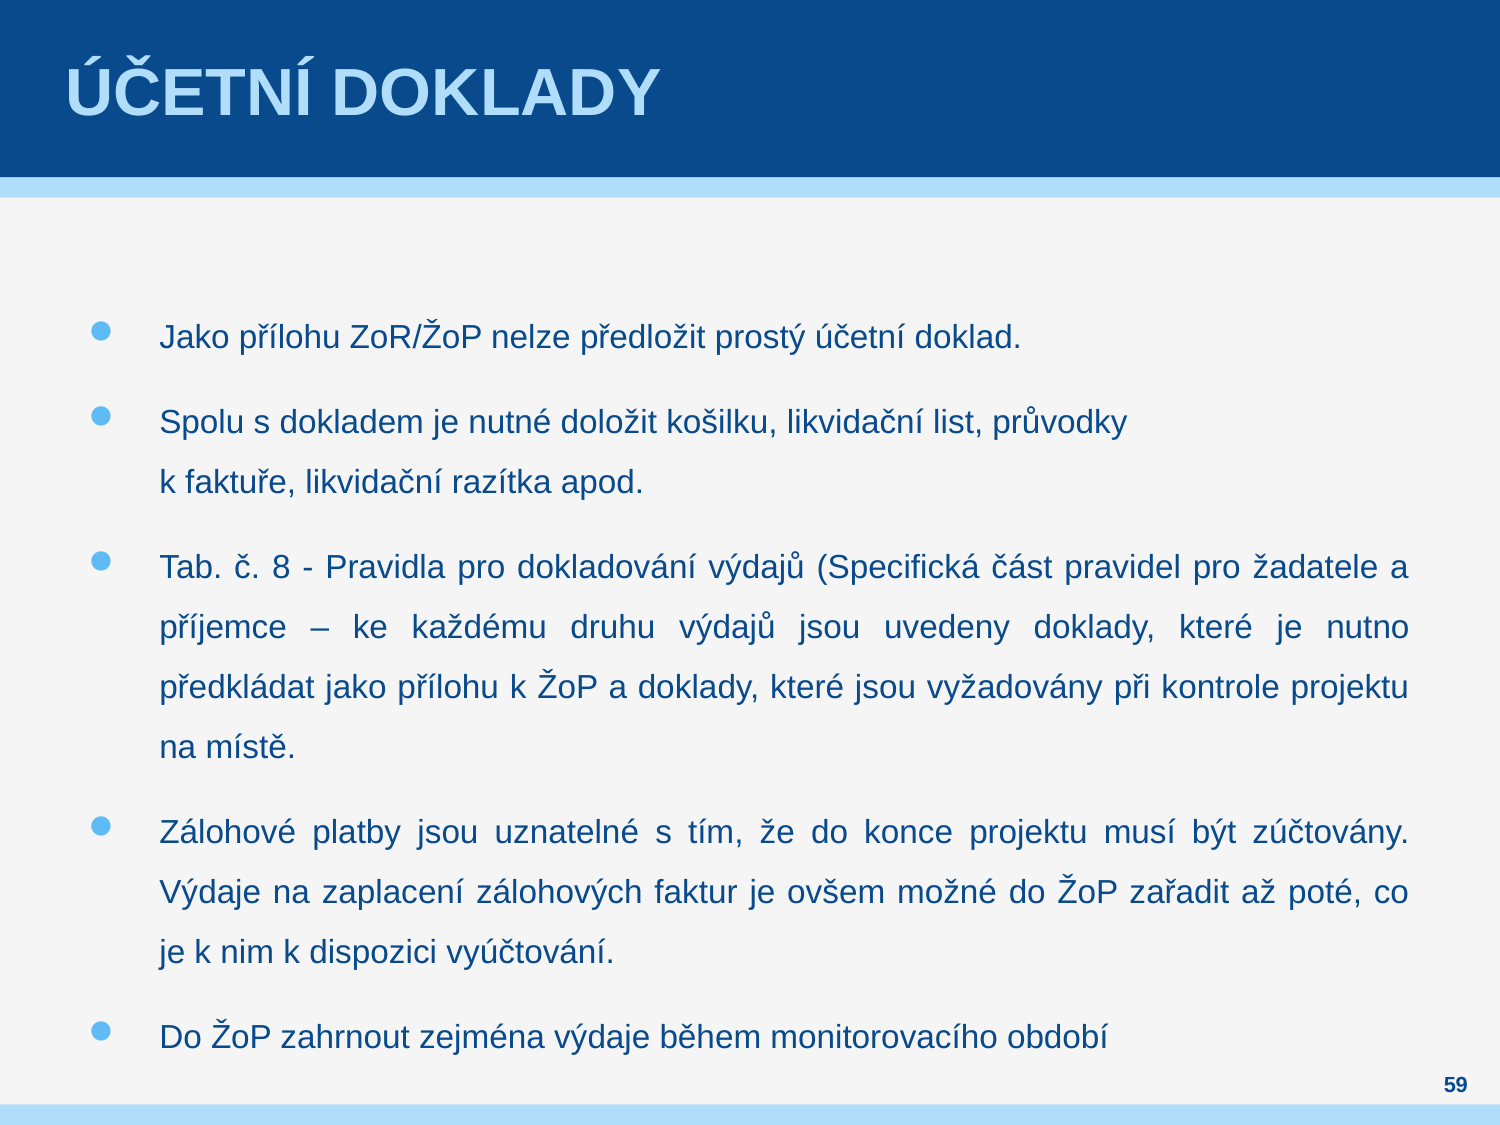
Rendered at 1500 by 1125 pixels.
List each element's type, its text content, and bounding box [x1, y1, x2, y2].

slide_number 59 [1417, 1068, 1495, 1099]
list Jako přílohu ZoR/ŽoP nelze předložit prostý účetní doklad. Spolu s dokladem je nutné doložit košilku, likvidační list, průvodky k faktuře, likvidační razítka apod. Tab. č. 8 - Pravidla pro dokladování výdajů (Specifická část pravidel pro žadatele a příjemce – ke každému druhu výdajů jsou uvedeny doklady, které je nutno předkládat jako přílohu k ŽoP a doklady, které jsou vyžadovány při kontrole projektu na místě. Zálohové platby jsou uznatelné s tím, že do konce projektu musí být zúčtovány. Výdaje na zaplacení zálohových faktur je ovšem možné do ŽoP zařadit až poté, co je k nim k dispozici vyúčtování. Do ŽoP zahrnout zejména výdaje během monitorovacího období [88, 295, 1412, 1004]
title Účetní doklady [59, 0, 1441, 178]
